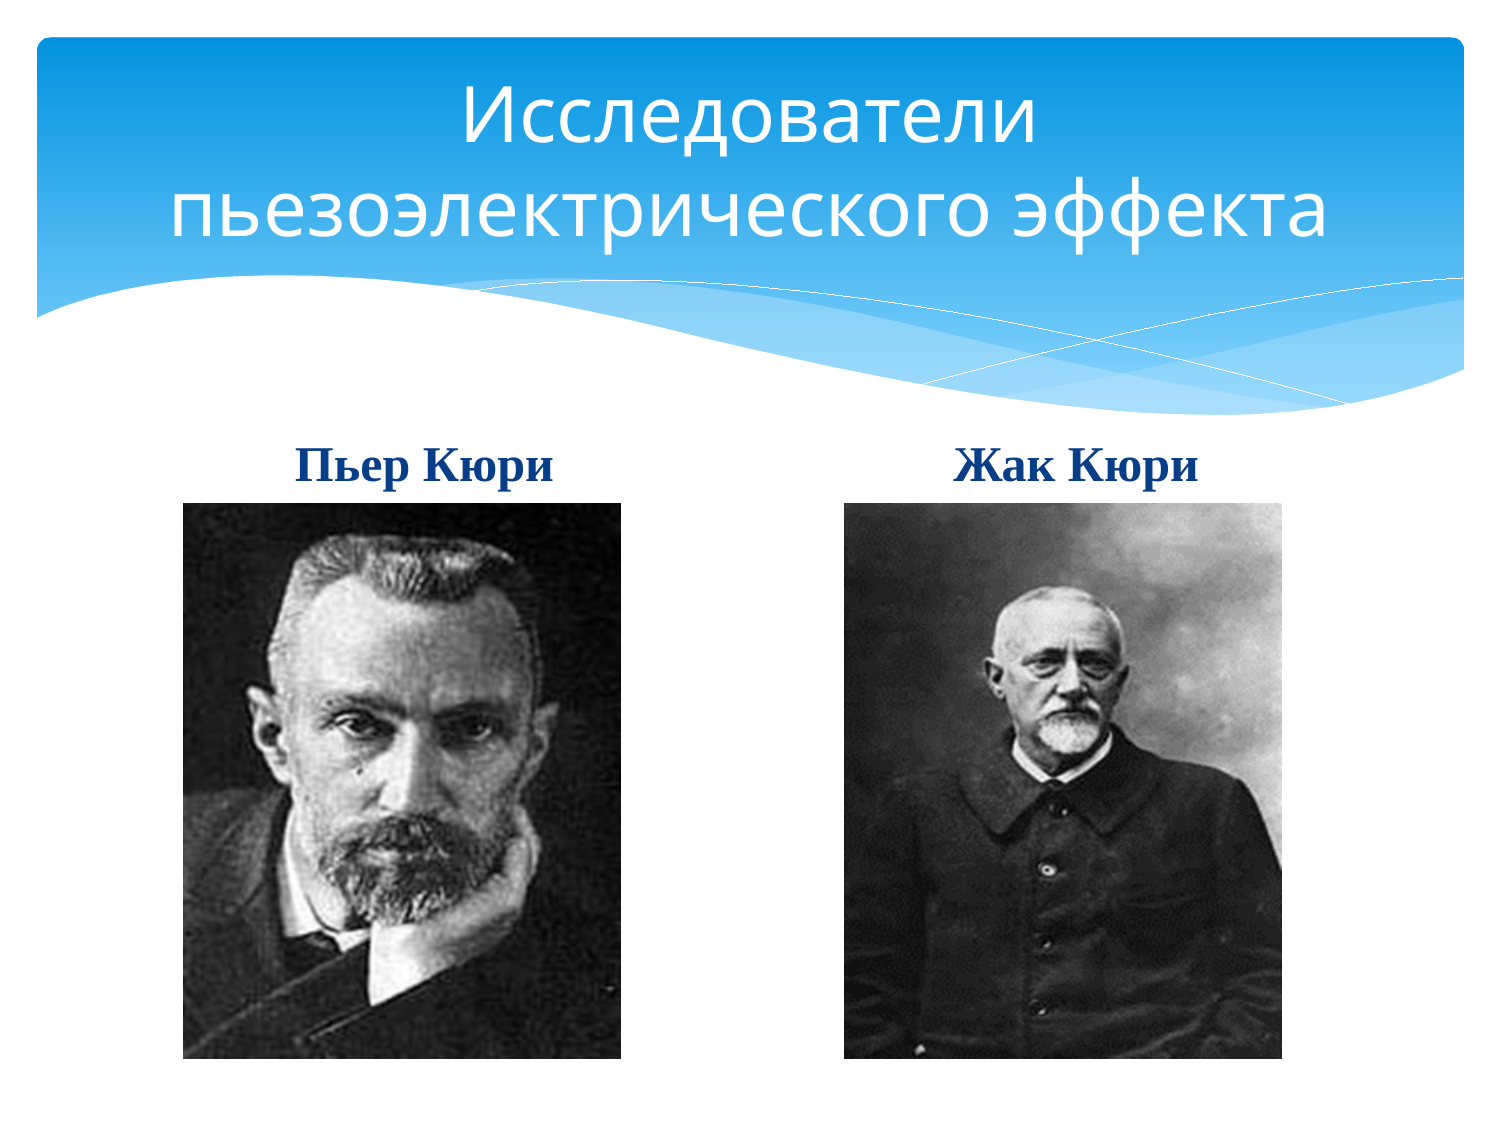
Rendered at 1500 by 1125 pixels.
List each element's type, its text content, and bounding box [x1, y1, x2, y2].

list Жак Кюри [762, 439, 1390, 545]
title Исследователи пьезоэлектрического эффекта [75, 55, 1425, 261]
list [844, 503, 1282, 1059]
list Пьер Кюри [111, 420, 738, 563]
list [182, 503, 621, 1059]
